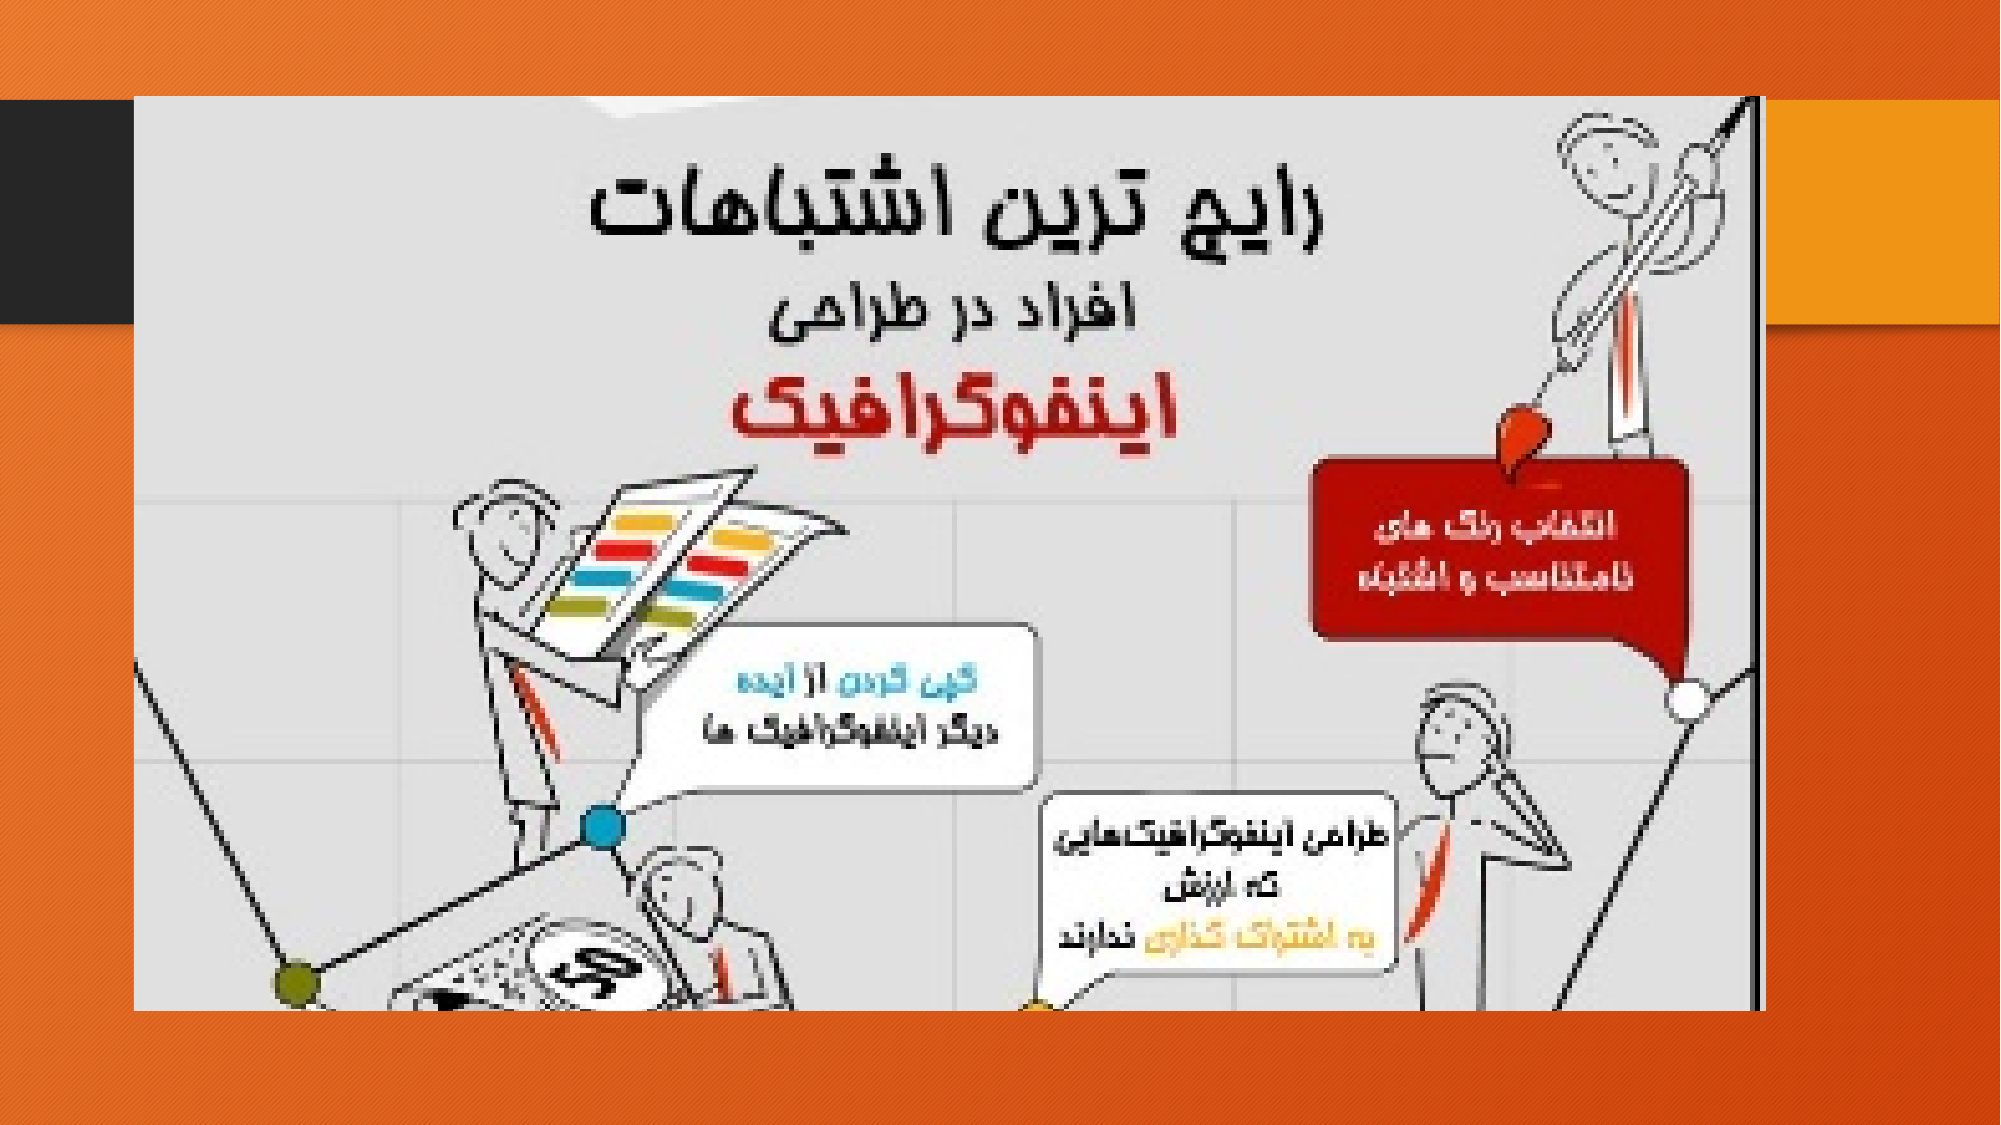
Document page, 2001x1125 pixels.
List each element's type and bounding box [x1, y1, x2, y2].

picture [0, 96, 2000, 1011]
